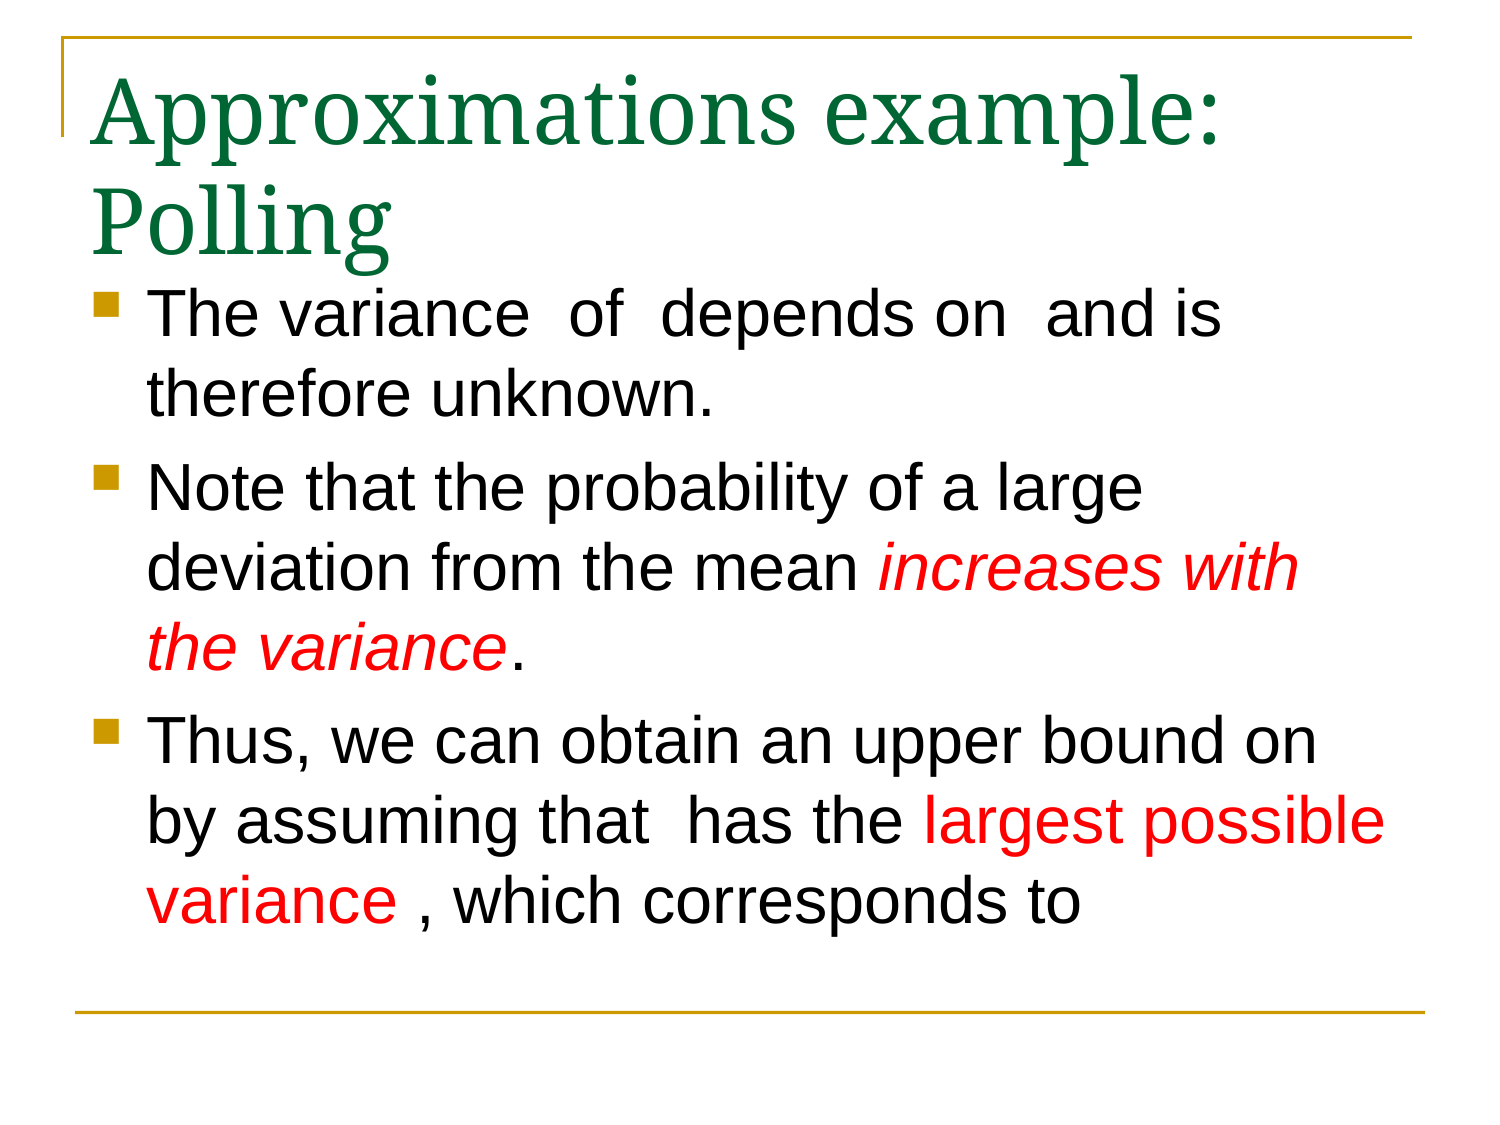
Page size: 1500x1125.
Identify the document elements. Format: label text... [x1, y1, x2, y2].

title Approximations example: Polling [75, 45, 1425, 233]
